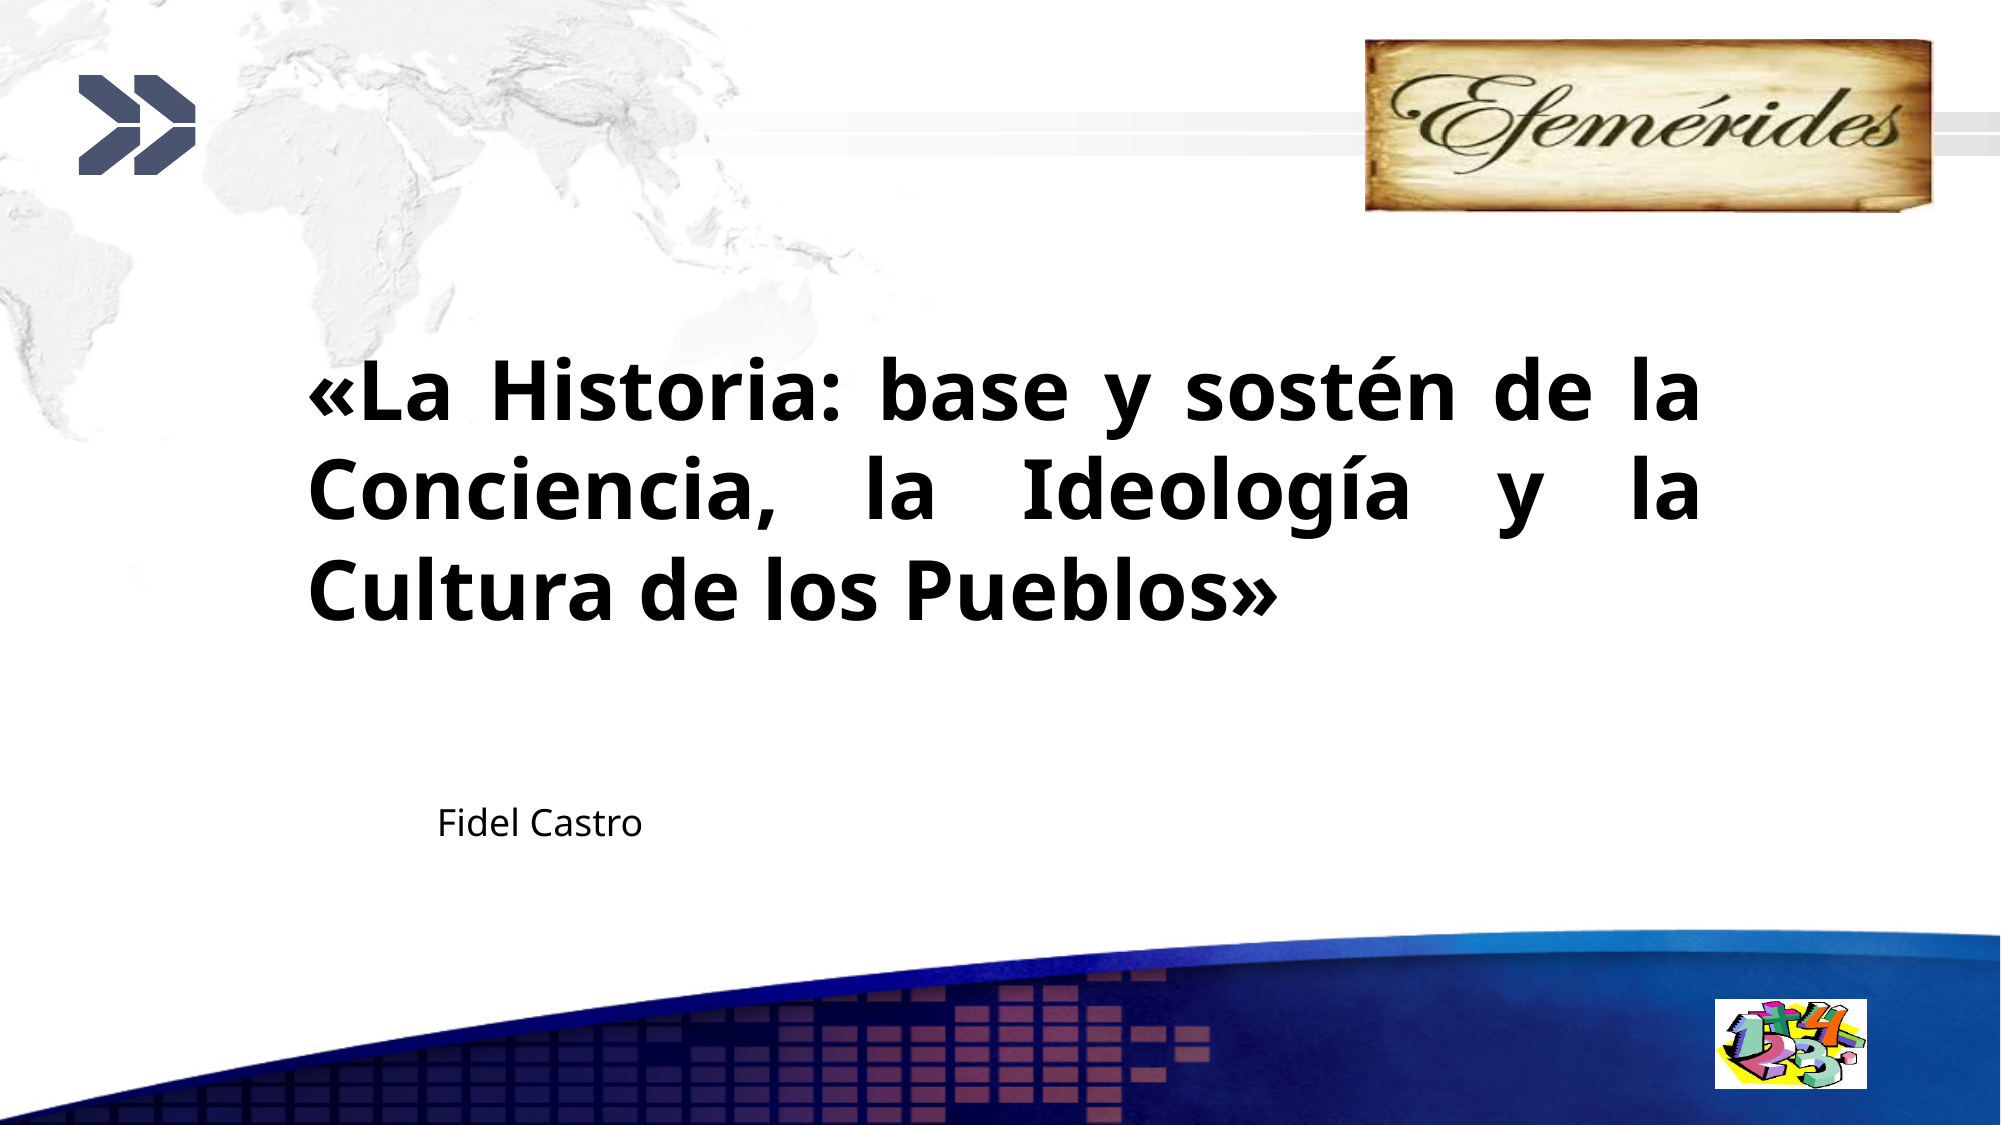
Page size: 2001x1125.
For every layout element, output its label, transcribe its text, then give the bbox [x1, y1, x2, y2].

picture [0, 0, 2001, 1125]
list «La Historia: base y sostén de la Conciencia, la Ideología y la Cultura de los Pueblos» Fidel Castro [291, 212, 1721, 1075]
